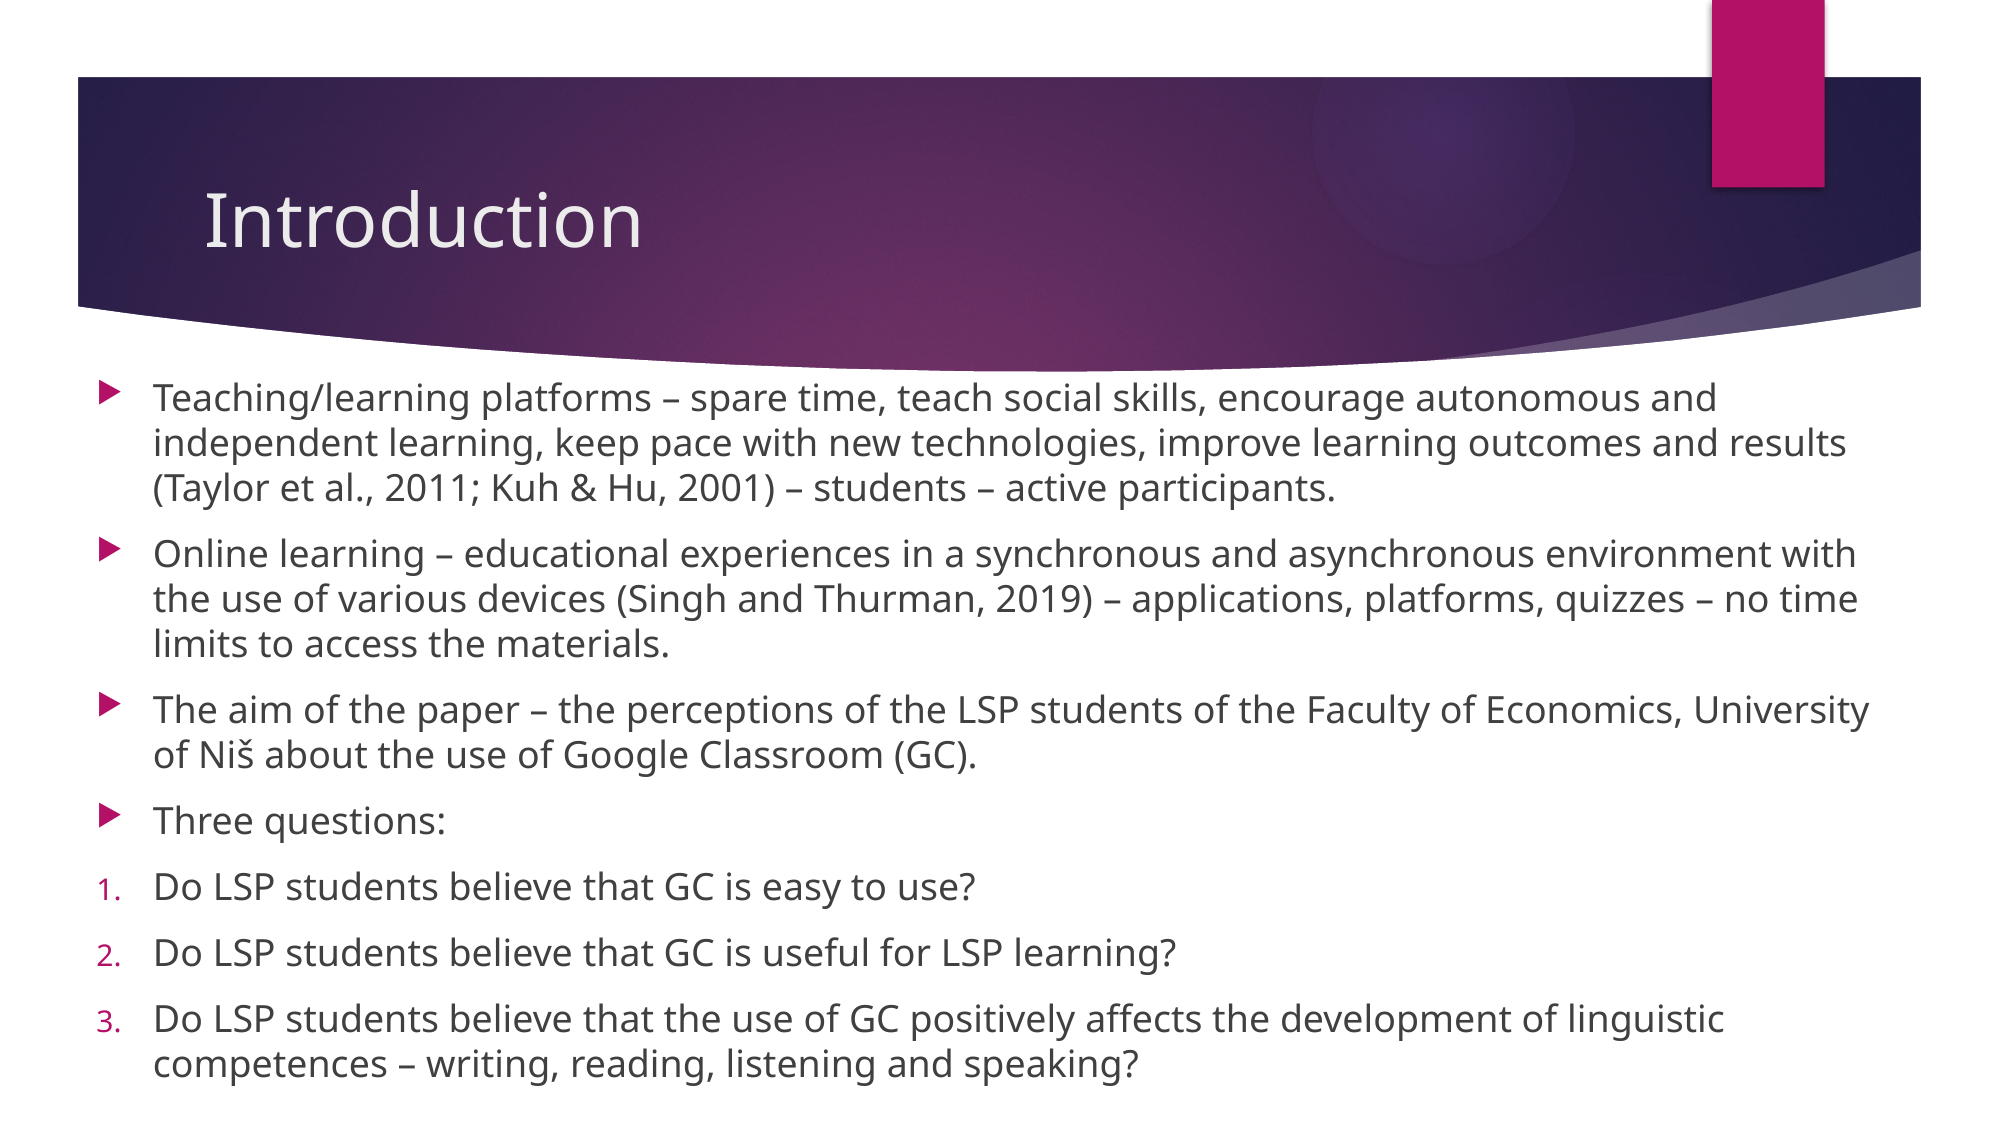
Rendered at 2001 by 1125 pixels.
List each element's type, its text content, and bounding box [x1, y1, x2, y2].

title Introduction [189, 159, 1627, 276]
list Teaching/learning platforms – spare time, teach social skills, encourage autonomous and independent learning, keep pace with new technologies, improve learning outcomes and results (Taylor et al., 2011; Kuh & Hu, 2001) – students – active participants. Online learning – educational experiences in a synchronous and asynchronous environment with the use of various devices (Singh and Thurman, 2019) – applications, platforms, quizzes – no time limits to access the materials. The aim of the paper – the perceptions of the LSP students of the Faculty of Economics, University of Niš about the use of Google Classroom (GC). Three questions: Do LSP students believe that GC is easy to use? Do LSP students believe that GC is useful for LSP learning? Do LSP students believe that the use of GC positively affects the development of linguistic competences – writing, reading, listening and speaking? [81, 366, 1924, 1098]
